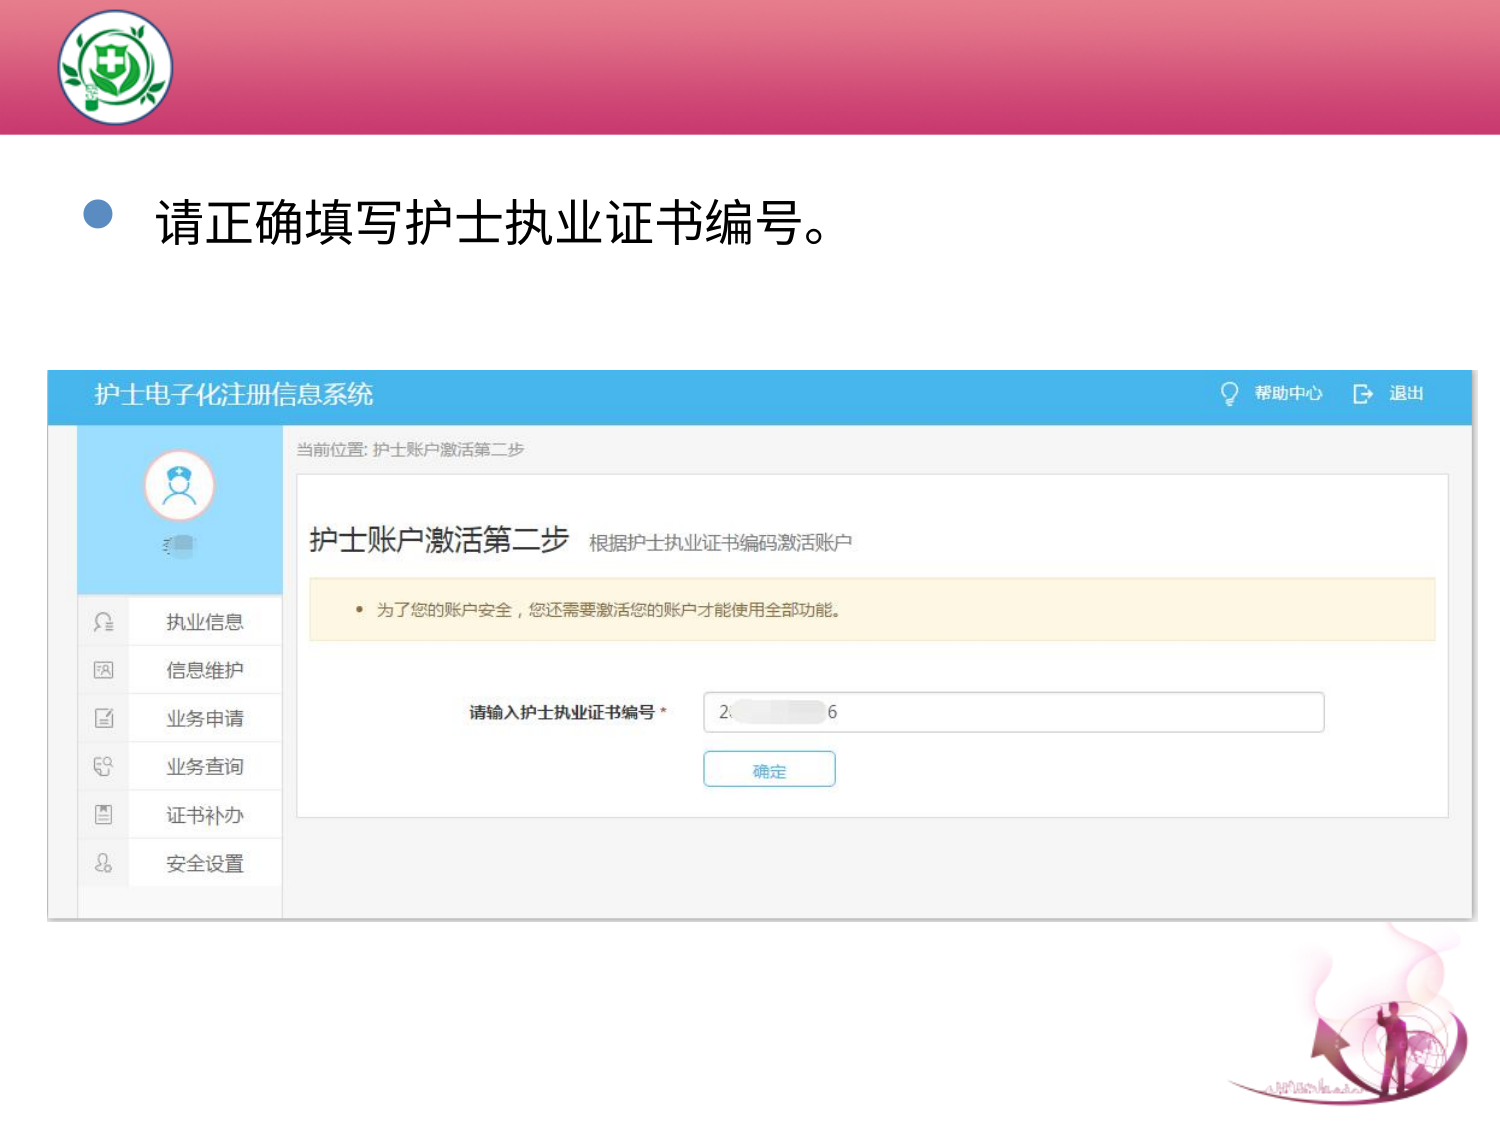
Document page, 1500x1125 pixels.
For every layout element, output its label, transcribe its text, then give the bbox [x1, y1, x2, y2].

picture [0, 0, 1500, 1125]
text_box 请正确填写护士执业证书编号。 [64, 153, 1461, 259]
